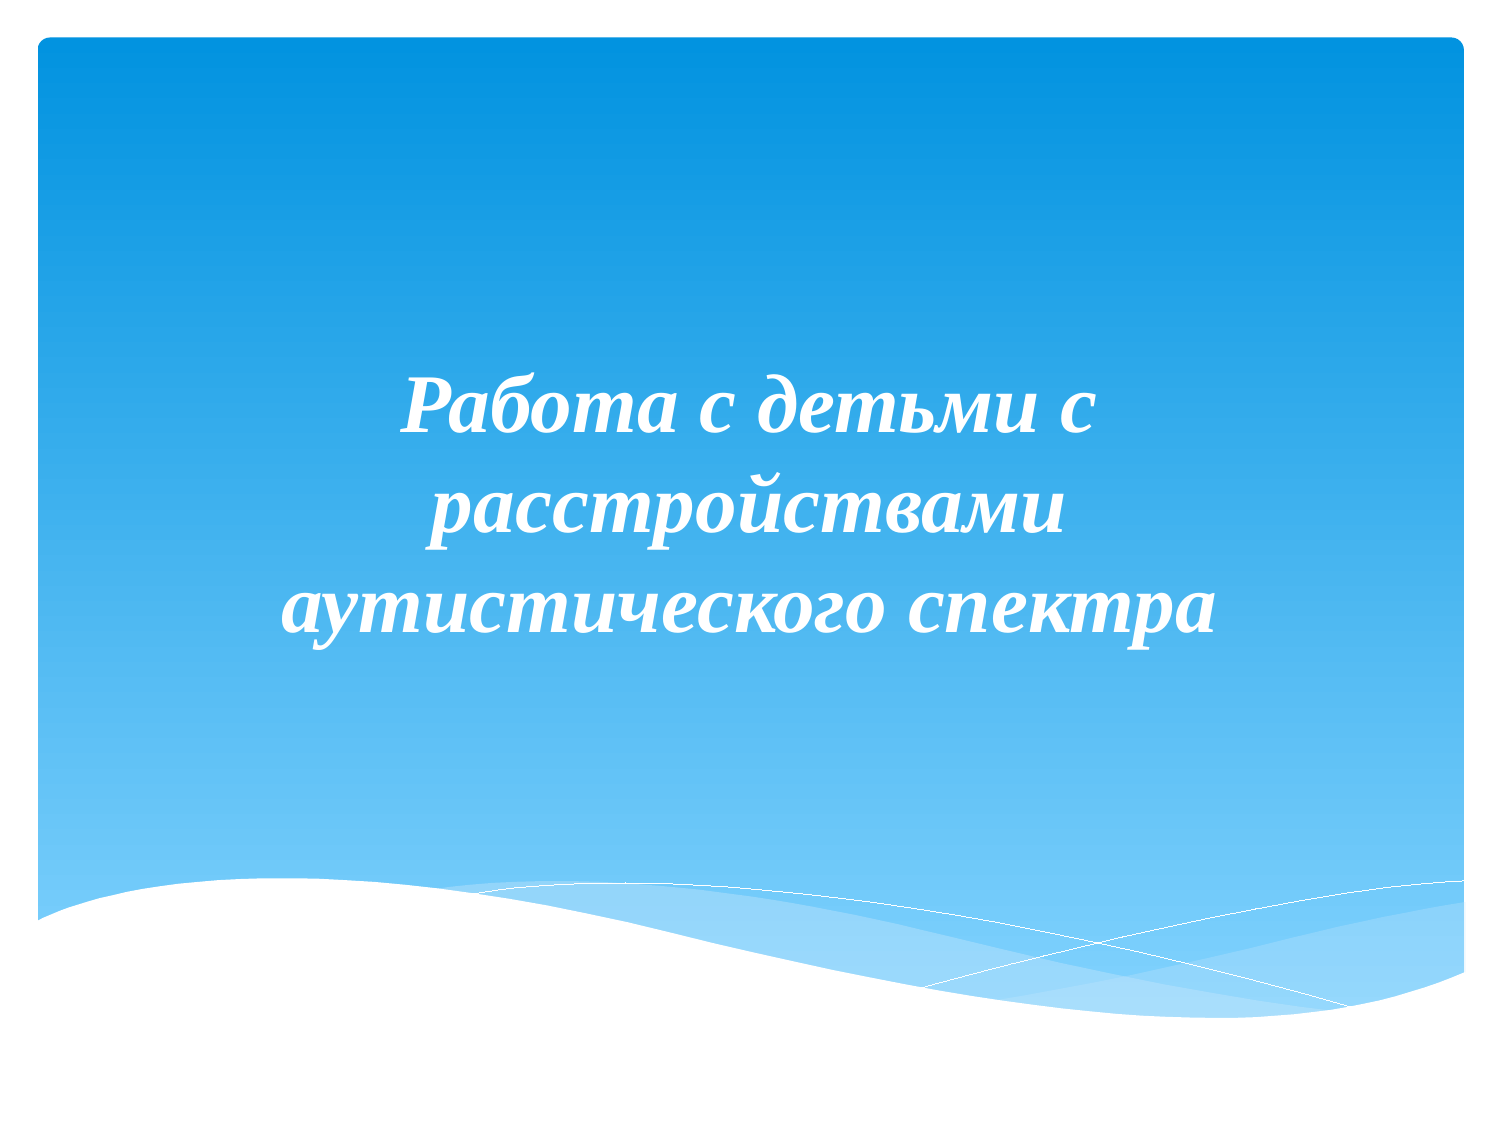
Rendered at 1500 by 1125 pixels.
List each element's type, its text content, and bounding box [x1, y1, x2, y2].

title Работа с детьми с расстройствами аутистического спектра [112, 66, 1388, 657]
